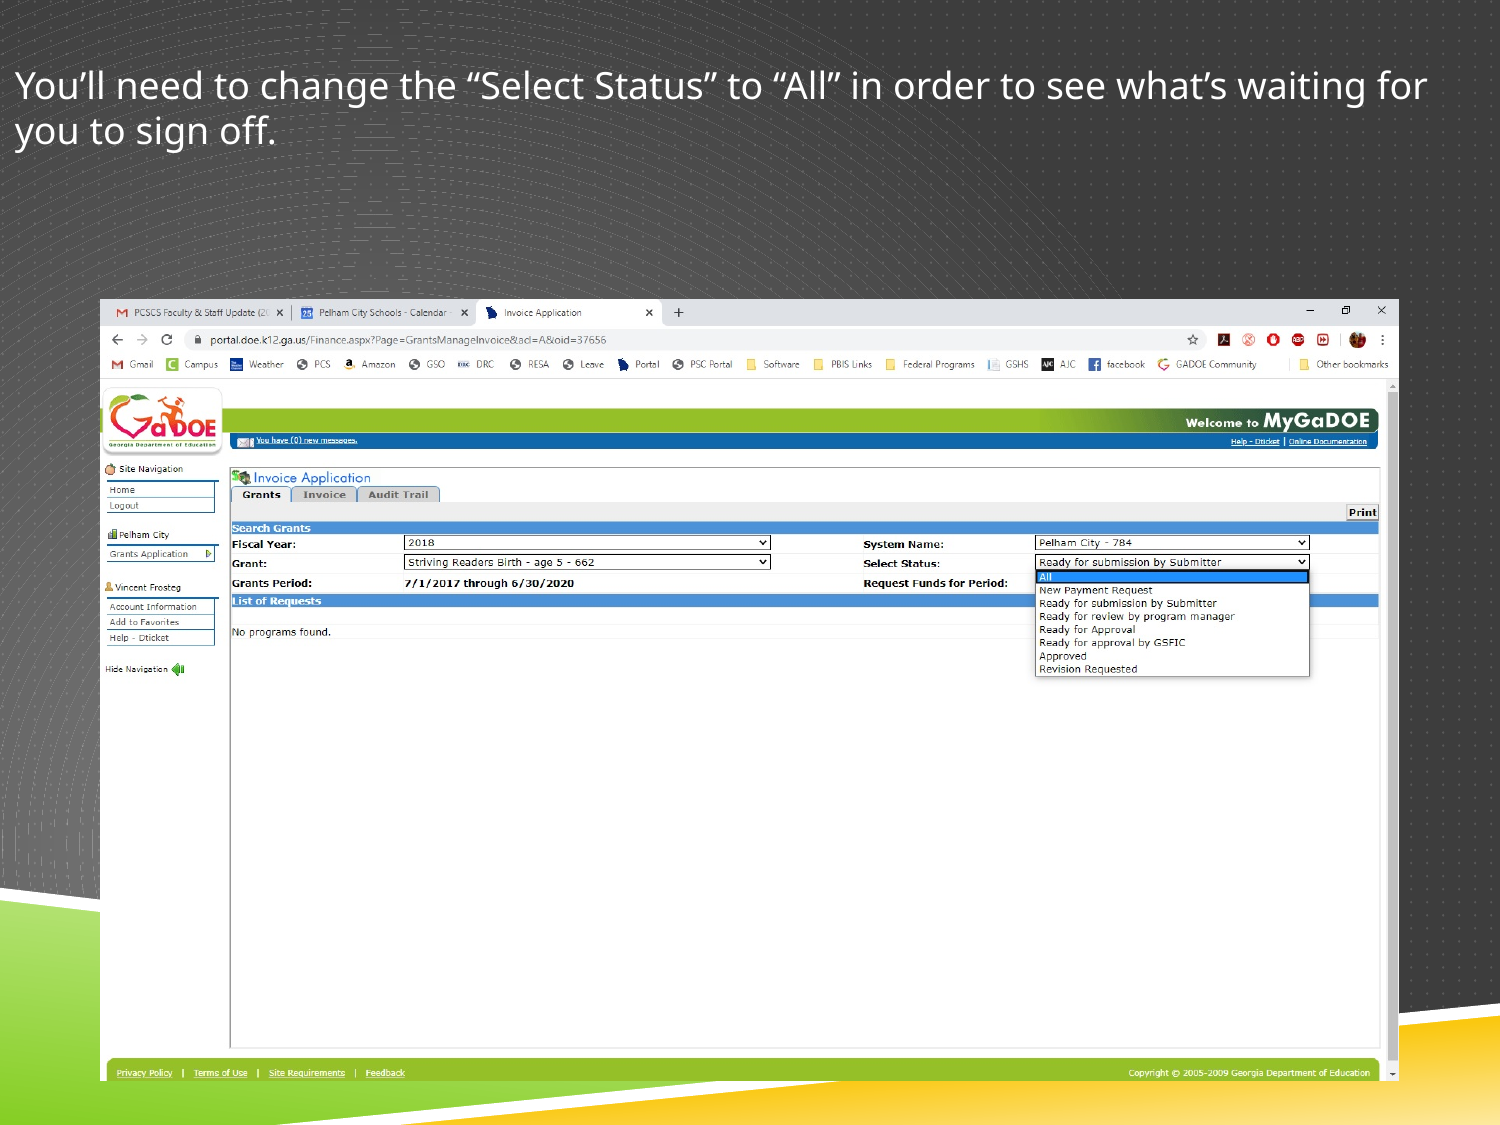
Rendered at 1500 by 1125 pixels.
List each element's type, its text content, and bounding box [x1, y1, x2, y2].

picture [100, 299, 1400, 1081]
text_box You’ll need to change the “Select Status” to “All” in order to see what’s waiting for you to sign off. [0, 54, 1500, 160]
